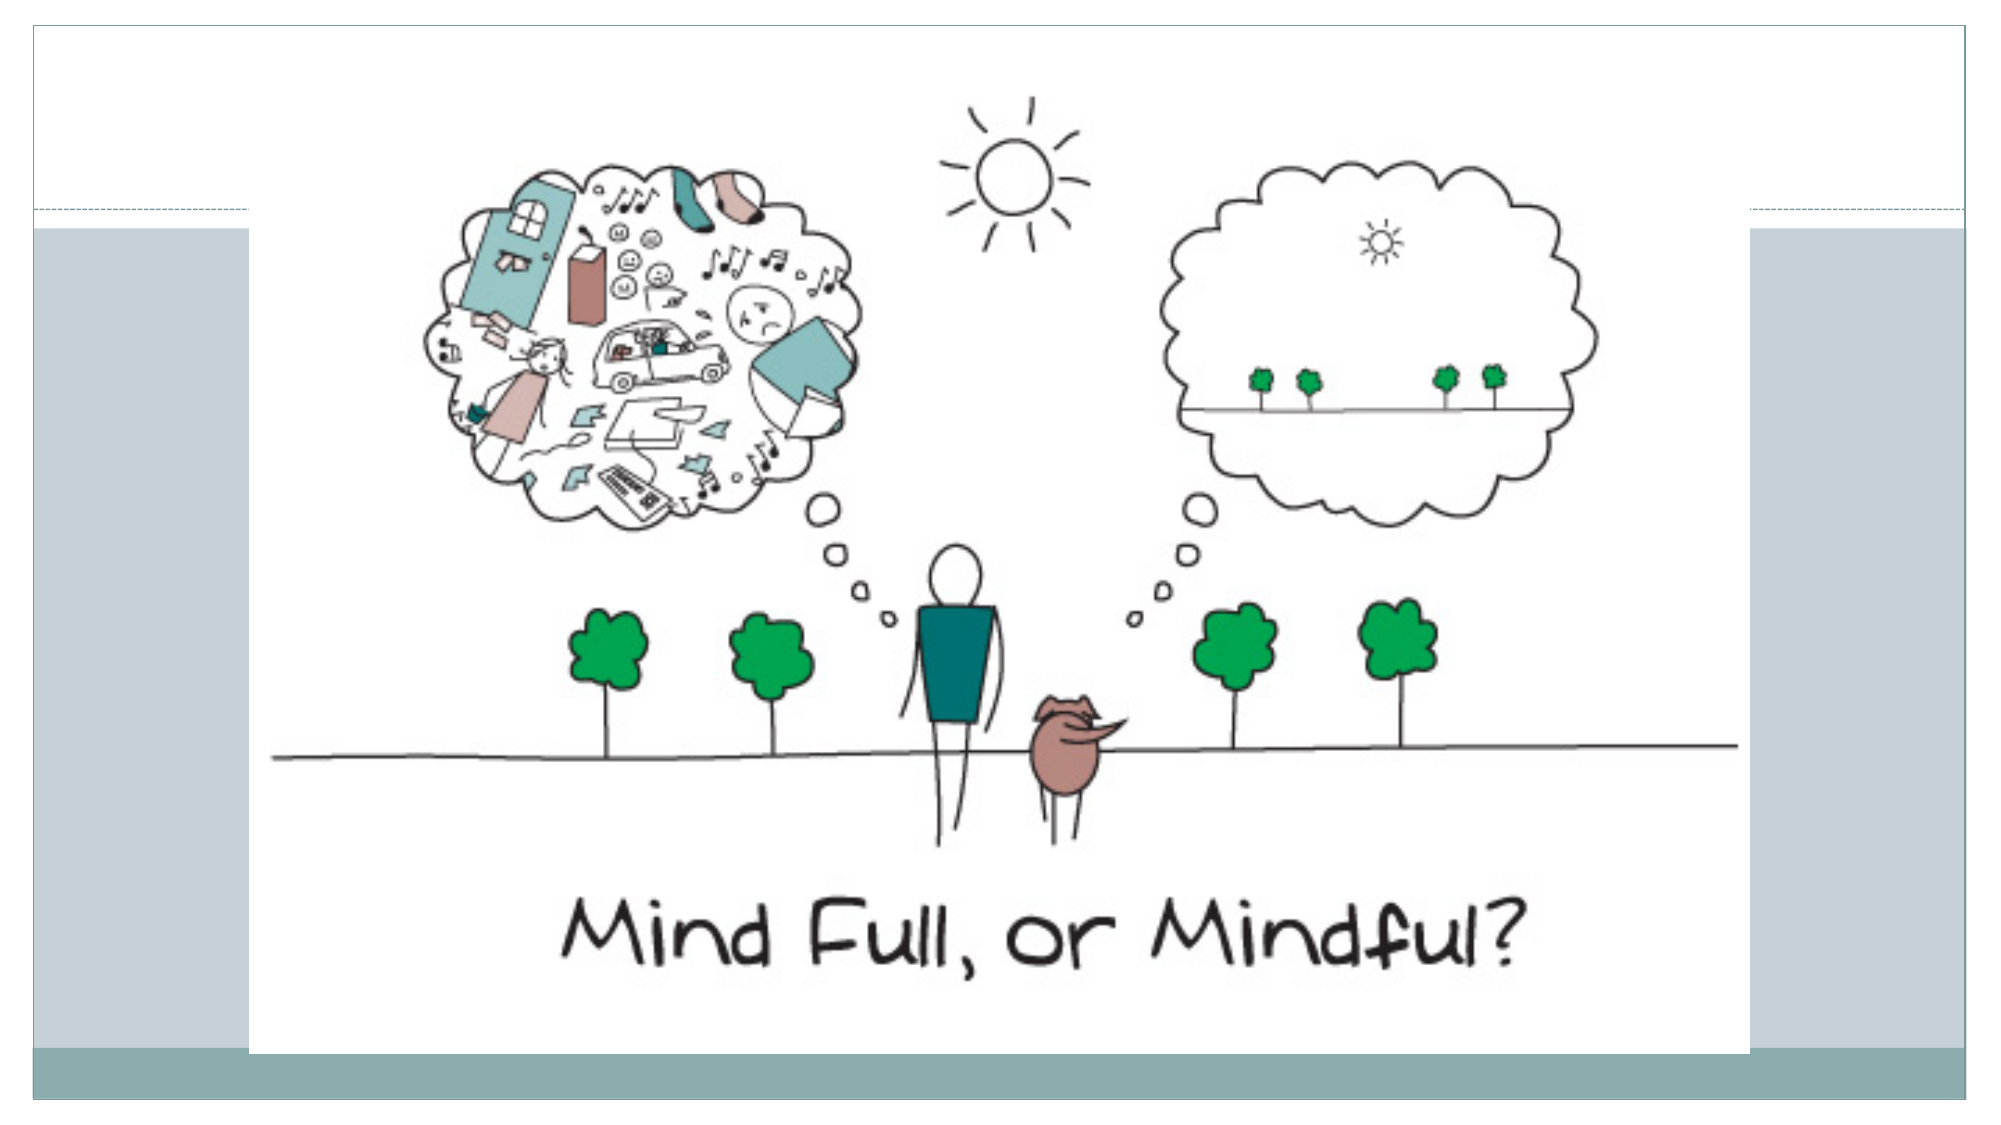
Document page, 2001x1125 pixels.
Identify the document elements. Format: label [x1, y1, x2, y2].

picture [249, 53, 1751, 1054]
